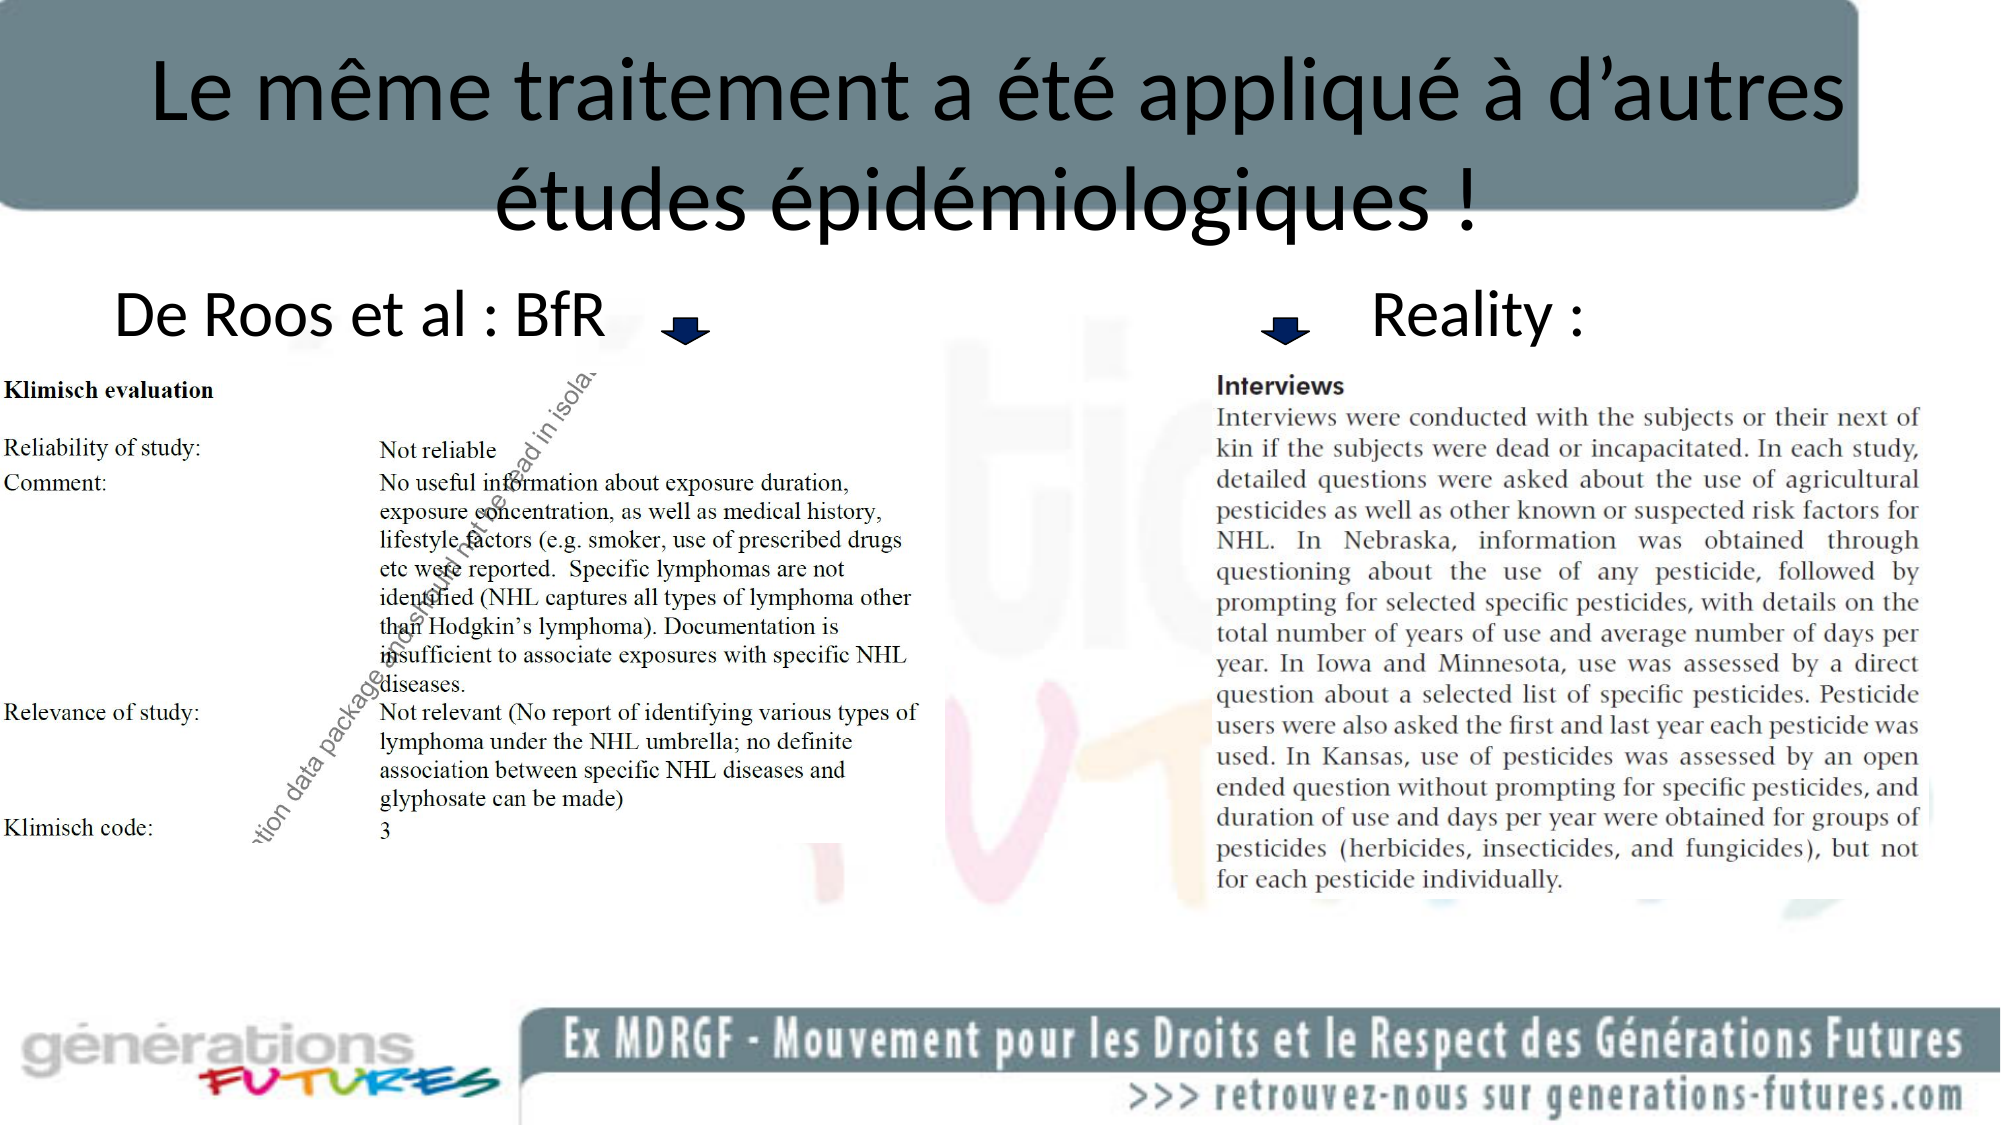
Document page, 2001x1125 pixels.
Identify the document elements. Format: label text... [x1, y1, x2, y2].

list De Roos et al : BfR Reality : [99, 262, 1900, 1005]
title Le même traitement a été appliqué à d’autres études épidémiologiques ! [99, 21, 1900, 257]
picture [0, 0, 2001, 1125]
text_box [661, 318, 710, 345]
text_box [1261, 318, 1310, 345]
